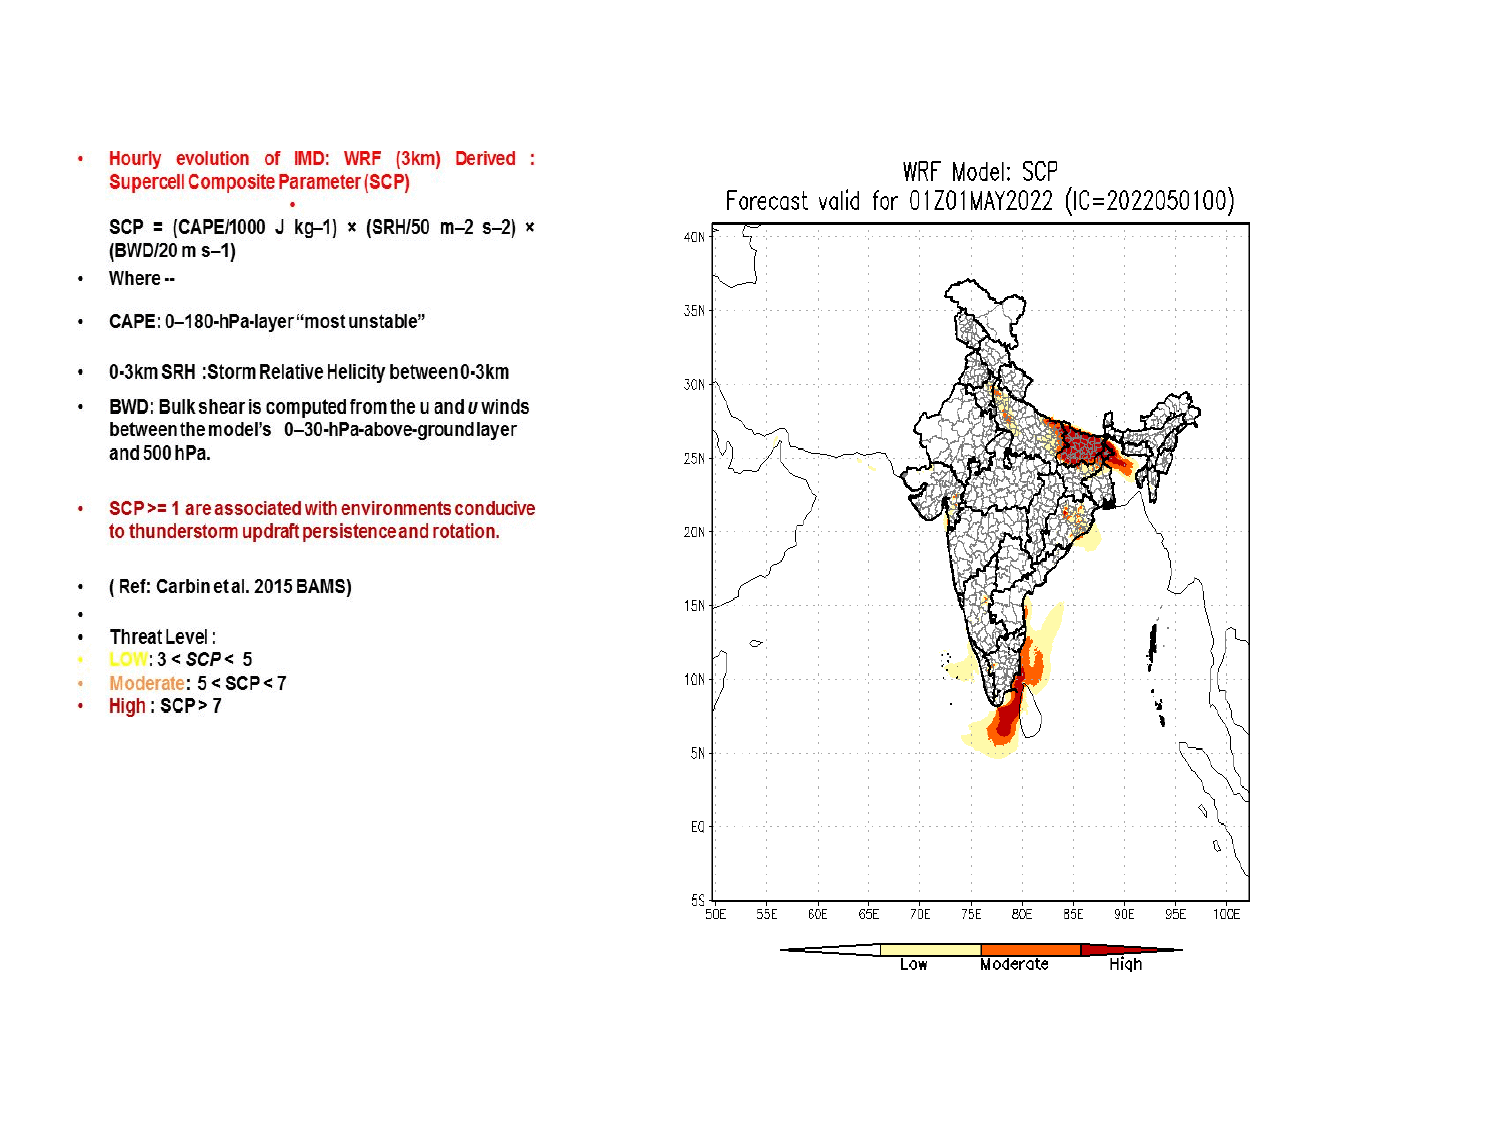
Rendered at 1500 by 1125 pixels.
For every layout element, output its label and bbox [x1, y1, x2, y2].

picture [74, 149, 1426, 976]
